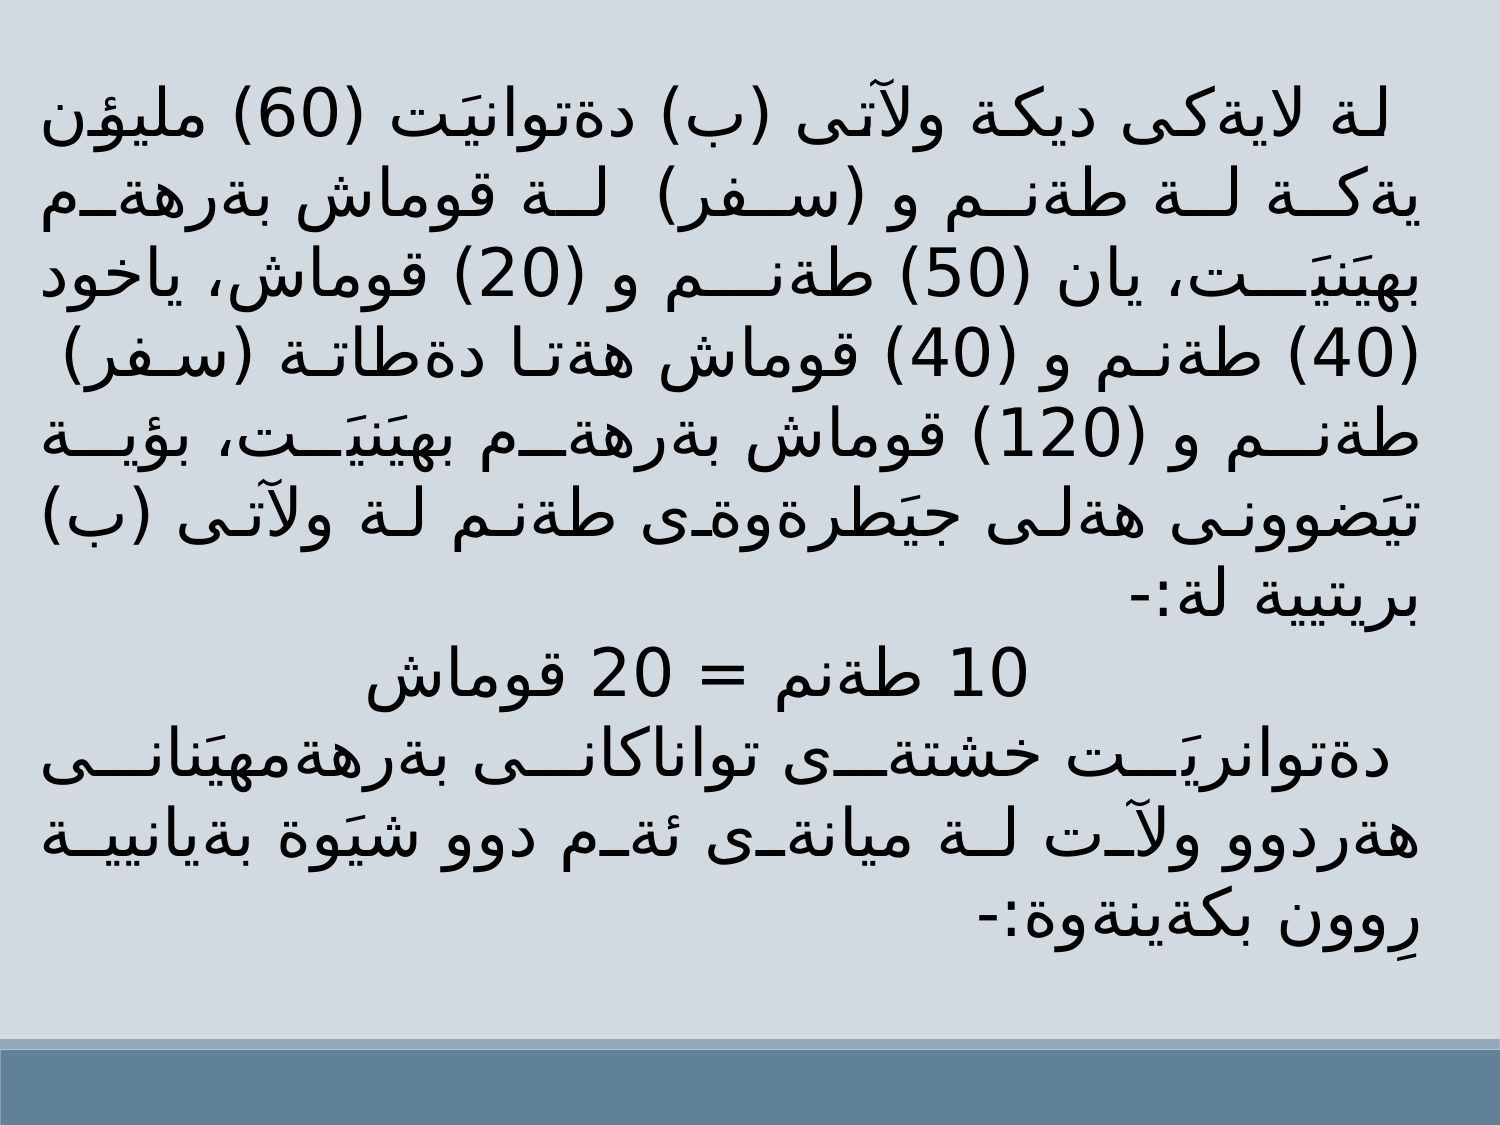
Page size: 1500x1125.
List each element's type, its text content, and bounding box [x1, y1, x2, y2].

text_box لة لايةكى ديكة ولآتى (ب) دةتوانيَت (60) مليؤن يةكة لة طةنم و (سفر) لة قوماش بةرهةم بهيَنيَت، يان (50) طةنم و (20) قوماش، ياخود (40) طةنم و (40) قوماش هةتا دةطاتة (سفر) طةنم و (120) قوماش بةرهةم بهيَنيَت، بؤية تيَضوونى هةلى جيَطرةوةى طةنم لة ولآتى (ب) بريتيية لة:- 10 طةنم = 20 قوماش دةتوانريَت خشتةى تواناكانى بةرهةمهيَنانى هةردوو ولآت لة ميانةى ئةم دوو شيَوة بةيانيية رِوون بكةينةوة:- [24, 62, 1438, 957]
